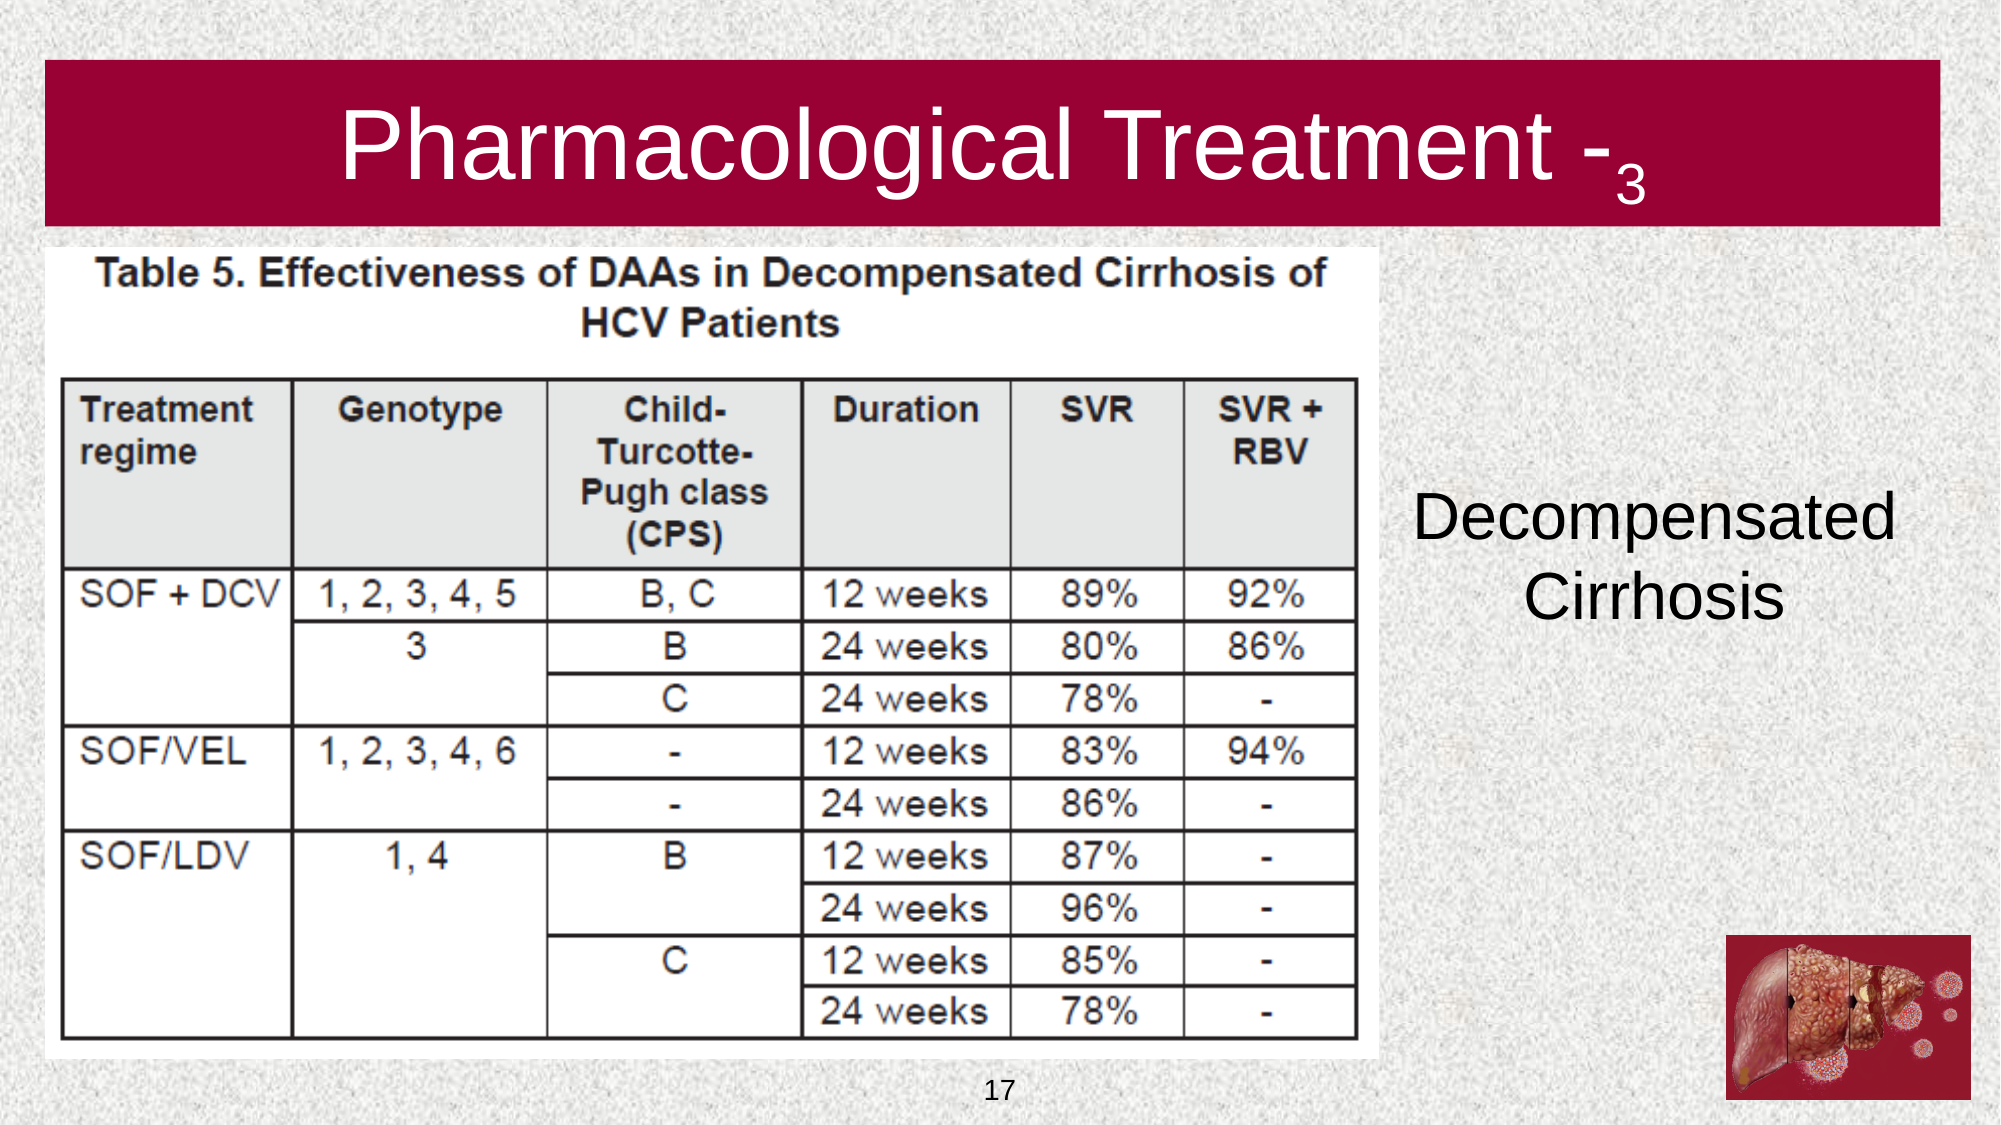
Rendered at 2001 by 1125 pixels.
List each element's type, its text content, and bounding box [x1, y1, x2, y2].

text_box Pharmacological Treatment -3 [45, 59, 1941, 227]
text_box Decompensated Cirrhosis [1382, 465, 1942, 654]
picture [0, 0, 2001, 1125]
slide_number 17 [766, 1068, 1234, 1119]
